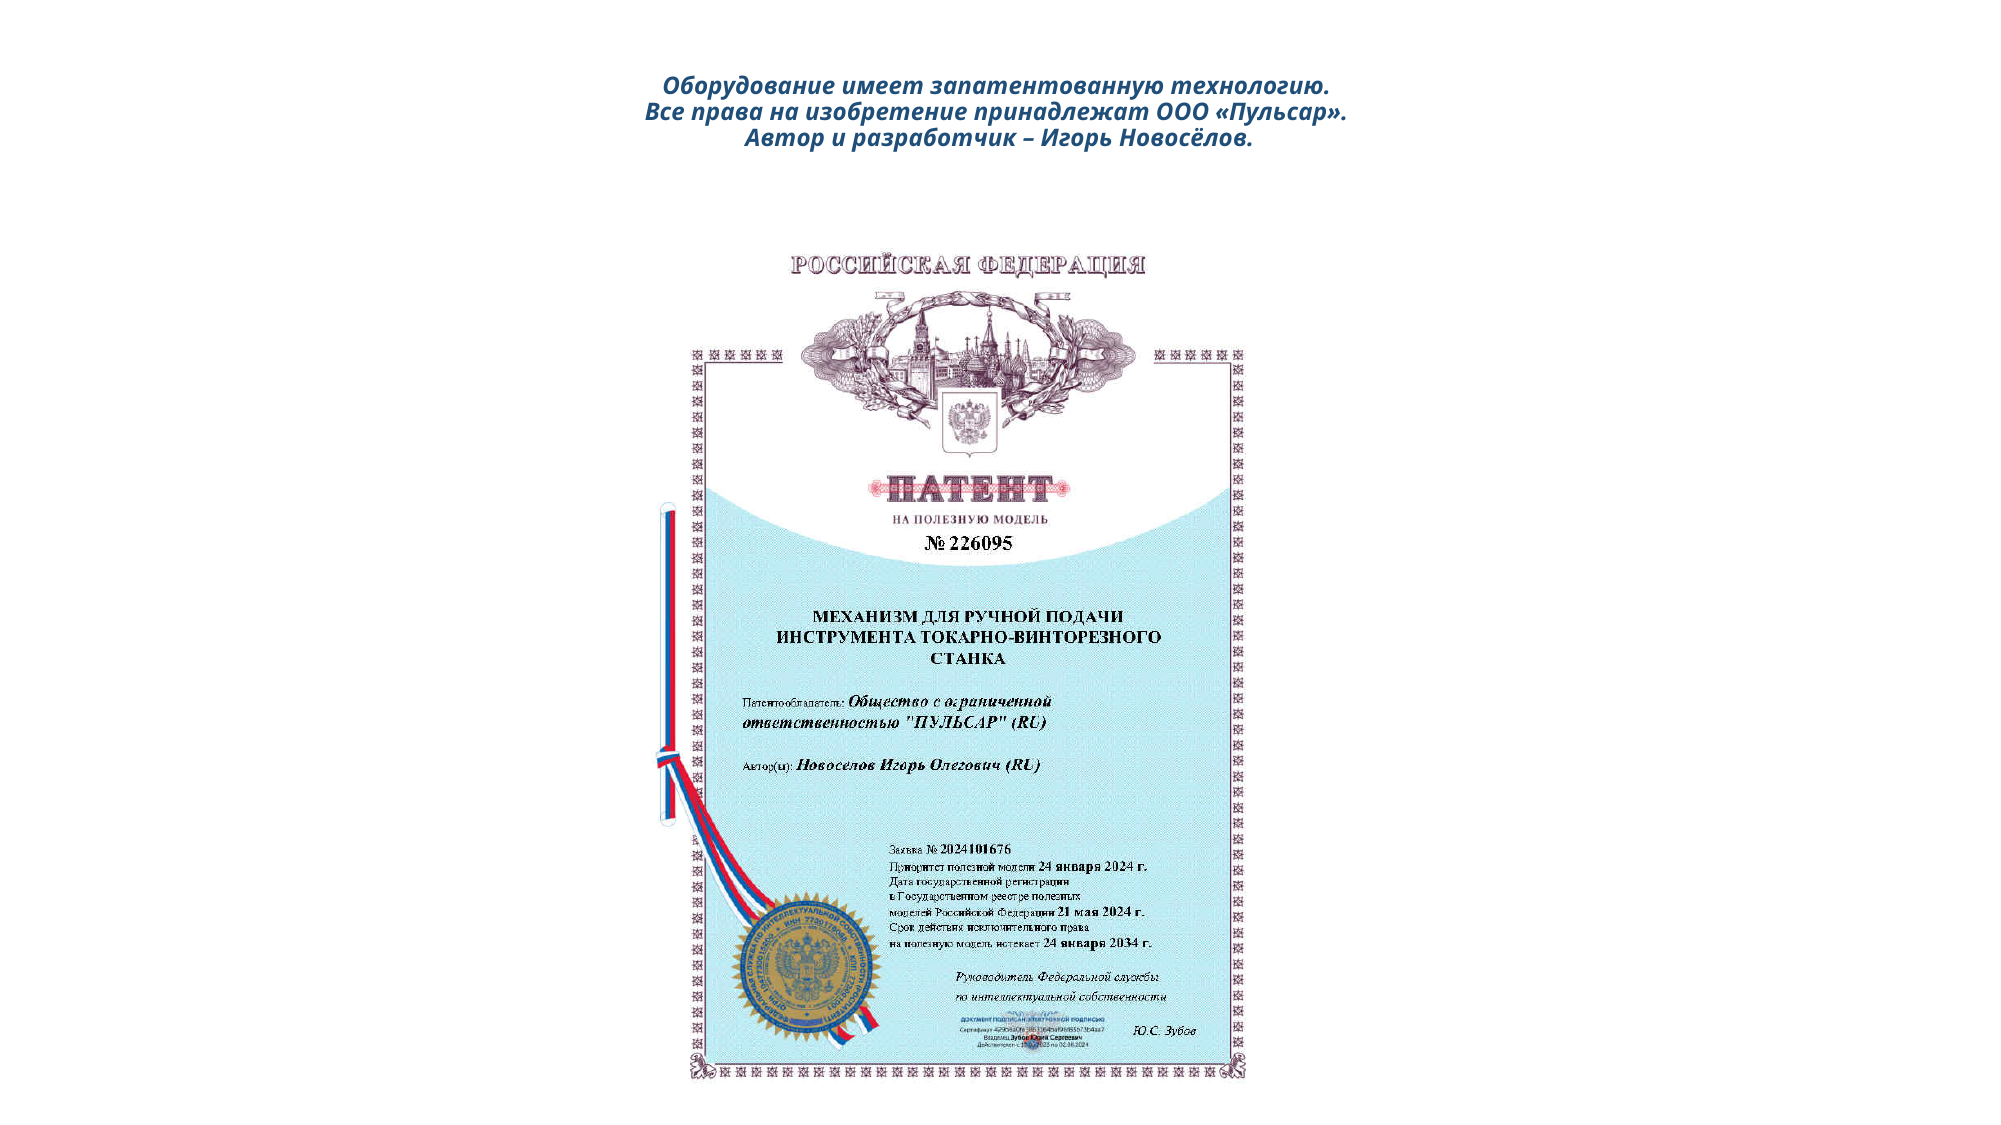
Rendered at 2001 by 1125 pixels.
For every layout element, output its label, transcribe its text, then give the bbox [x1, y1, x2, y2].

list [643, 208, 1292, 1125]
title Оборудование имеет запатентованную технологию. Все права на изобретение принадлежат ООО «Пульсар». Автор и разработчик – Игорь Новосёлов. [137, 12, 1863, 209]
